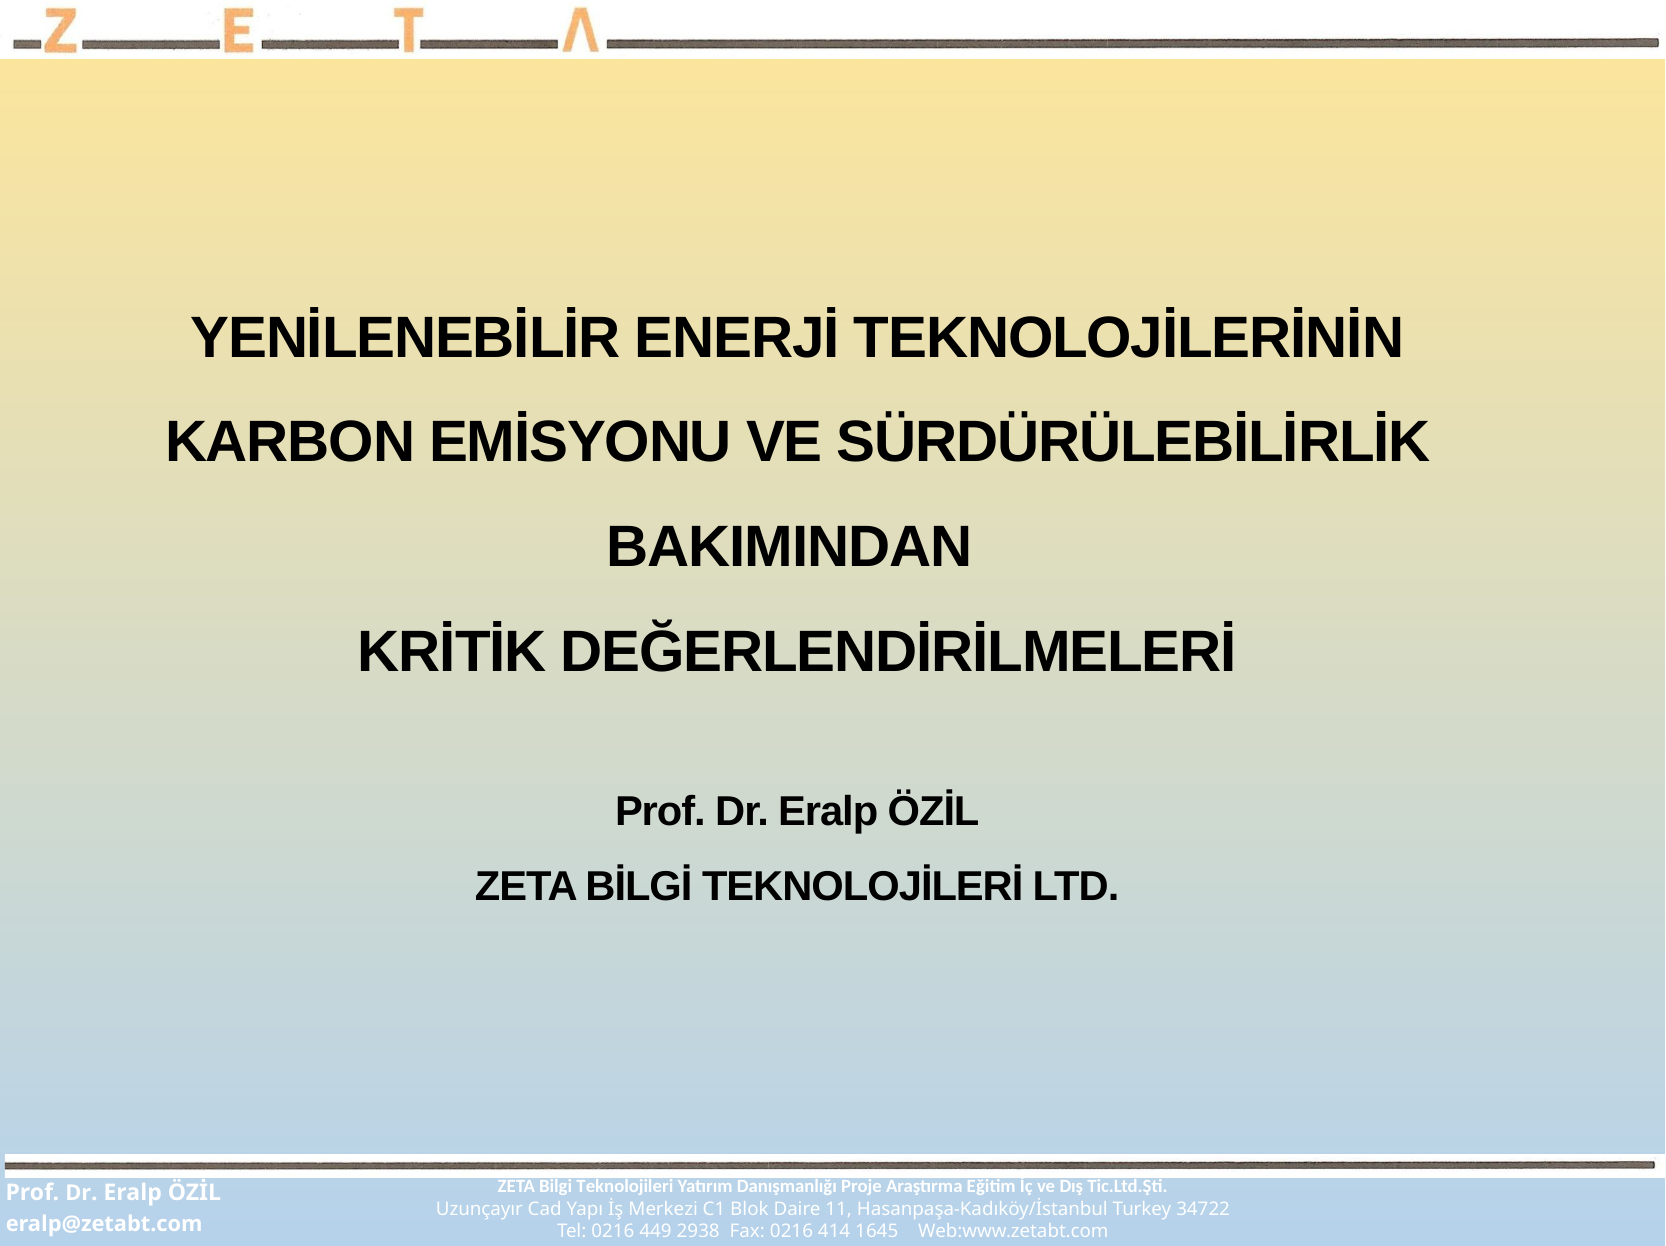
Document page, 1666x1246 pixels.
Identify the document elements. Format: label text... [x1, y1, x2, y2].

picture [4, 1154, 1666, 1178]
picture [0, 0, 1665, 59]
text_box YENİLENEBİLİR ENERJİ TEKNOLOJİLERİNİN KARBON EMİSYONU VE SÜRDÜRÜLEBİLİRLİK BAKIMINDAN KRİTİK DEĞERLENDİRİLMELERİ Prof. Dr. Eralp ÖZİL ZETA BİLGİ TEKNOLOJİLERİ LTD. [135, 256, 1459, 916]
